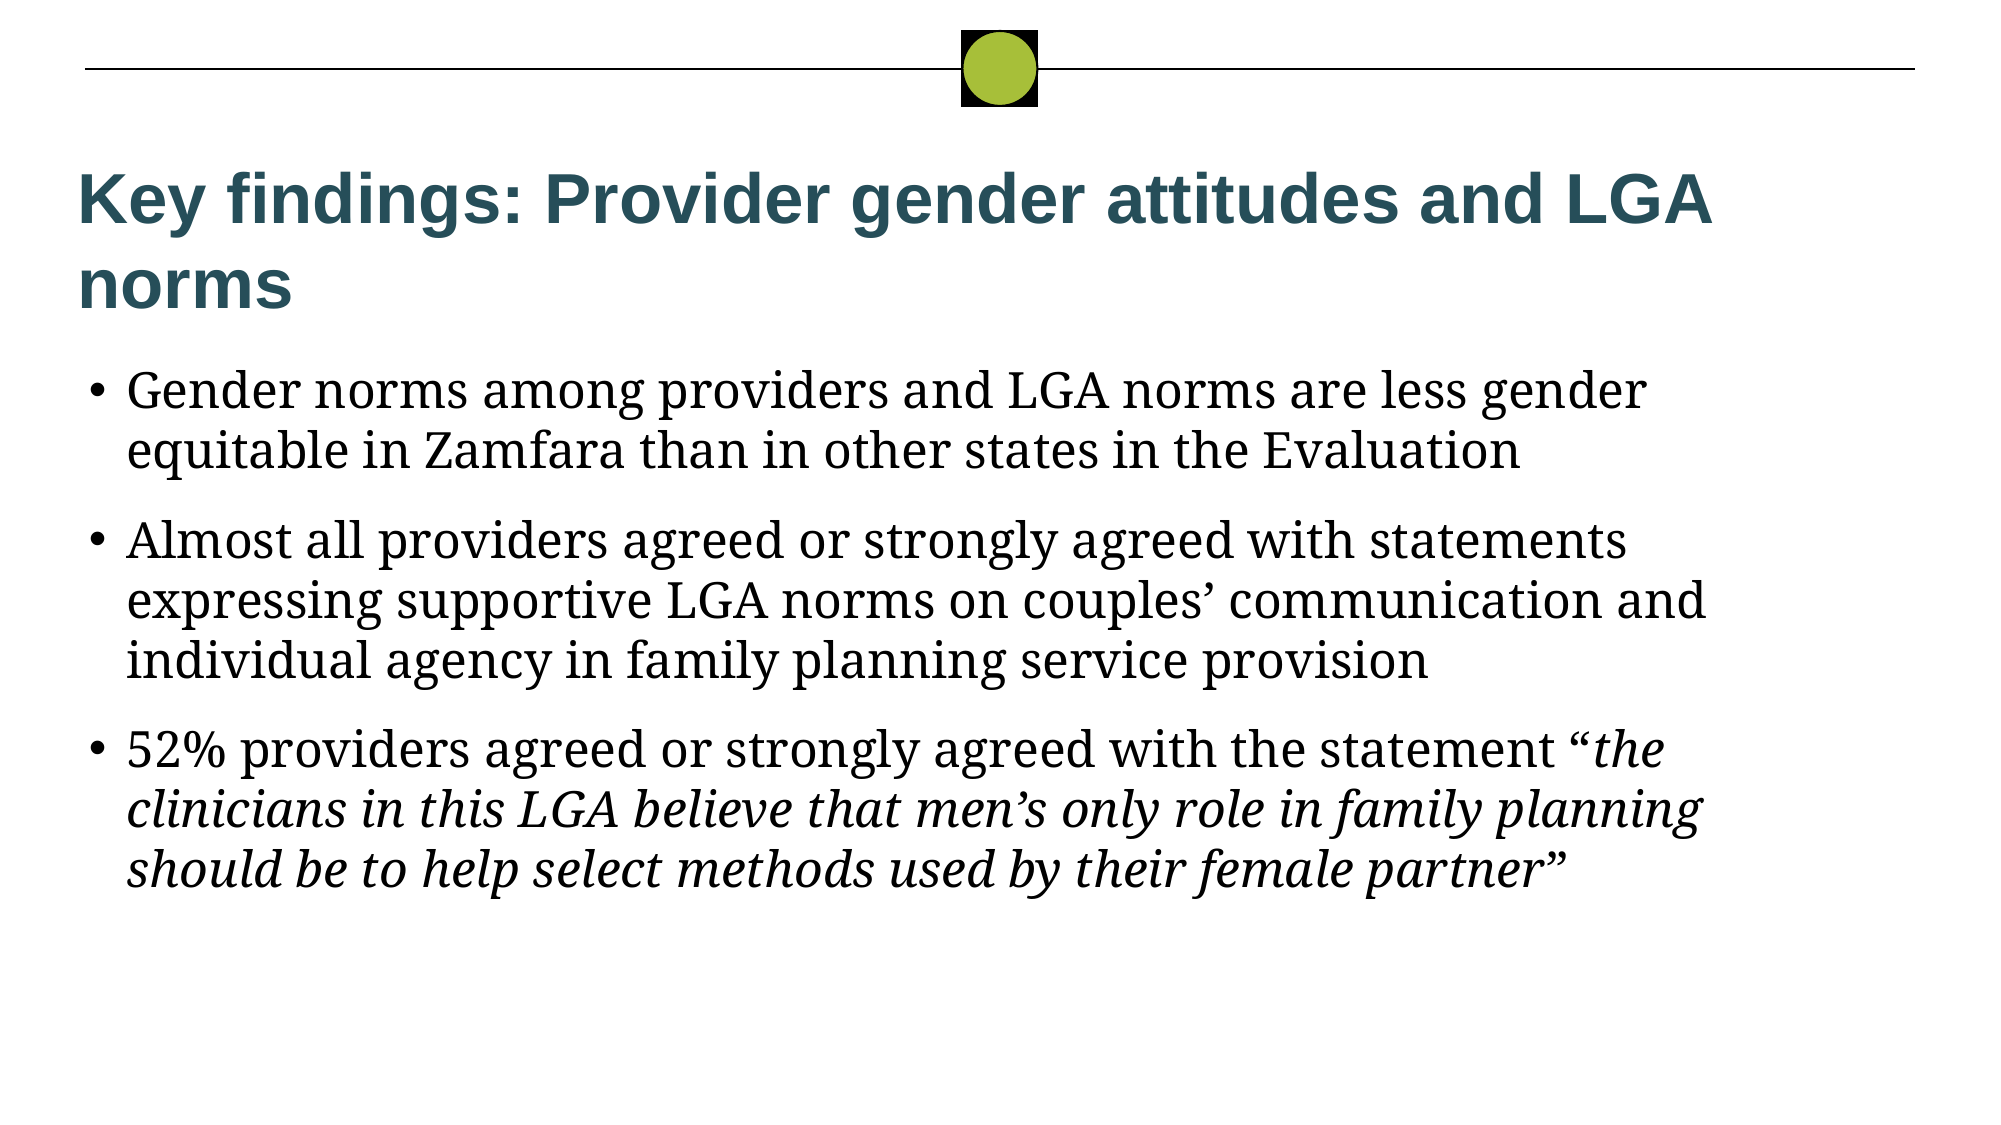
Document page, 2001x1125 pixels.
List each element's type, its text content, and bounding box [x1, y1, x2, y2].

list Gender norms among providers and LGA norms are less gender equitable in Zamfara than in other states in the Evaluation Almost all providers agreed or strongly agreed with statements expressing supportive LGA norms on couples’ communication and individual agency in family planning service provision 52% providers agreed or strongly agreed with the statement “the clinicians in this LGA believe that men’s only role in family planning should be to help select methods used by their female partner” [73, 351, 1818, 1014]
title Key findings: Provider gender attitudes and LGA norms [62, 145, 1938, 251]
